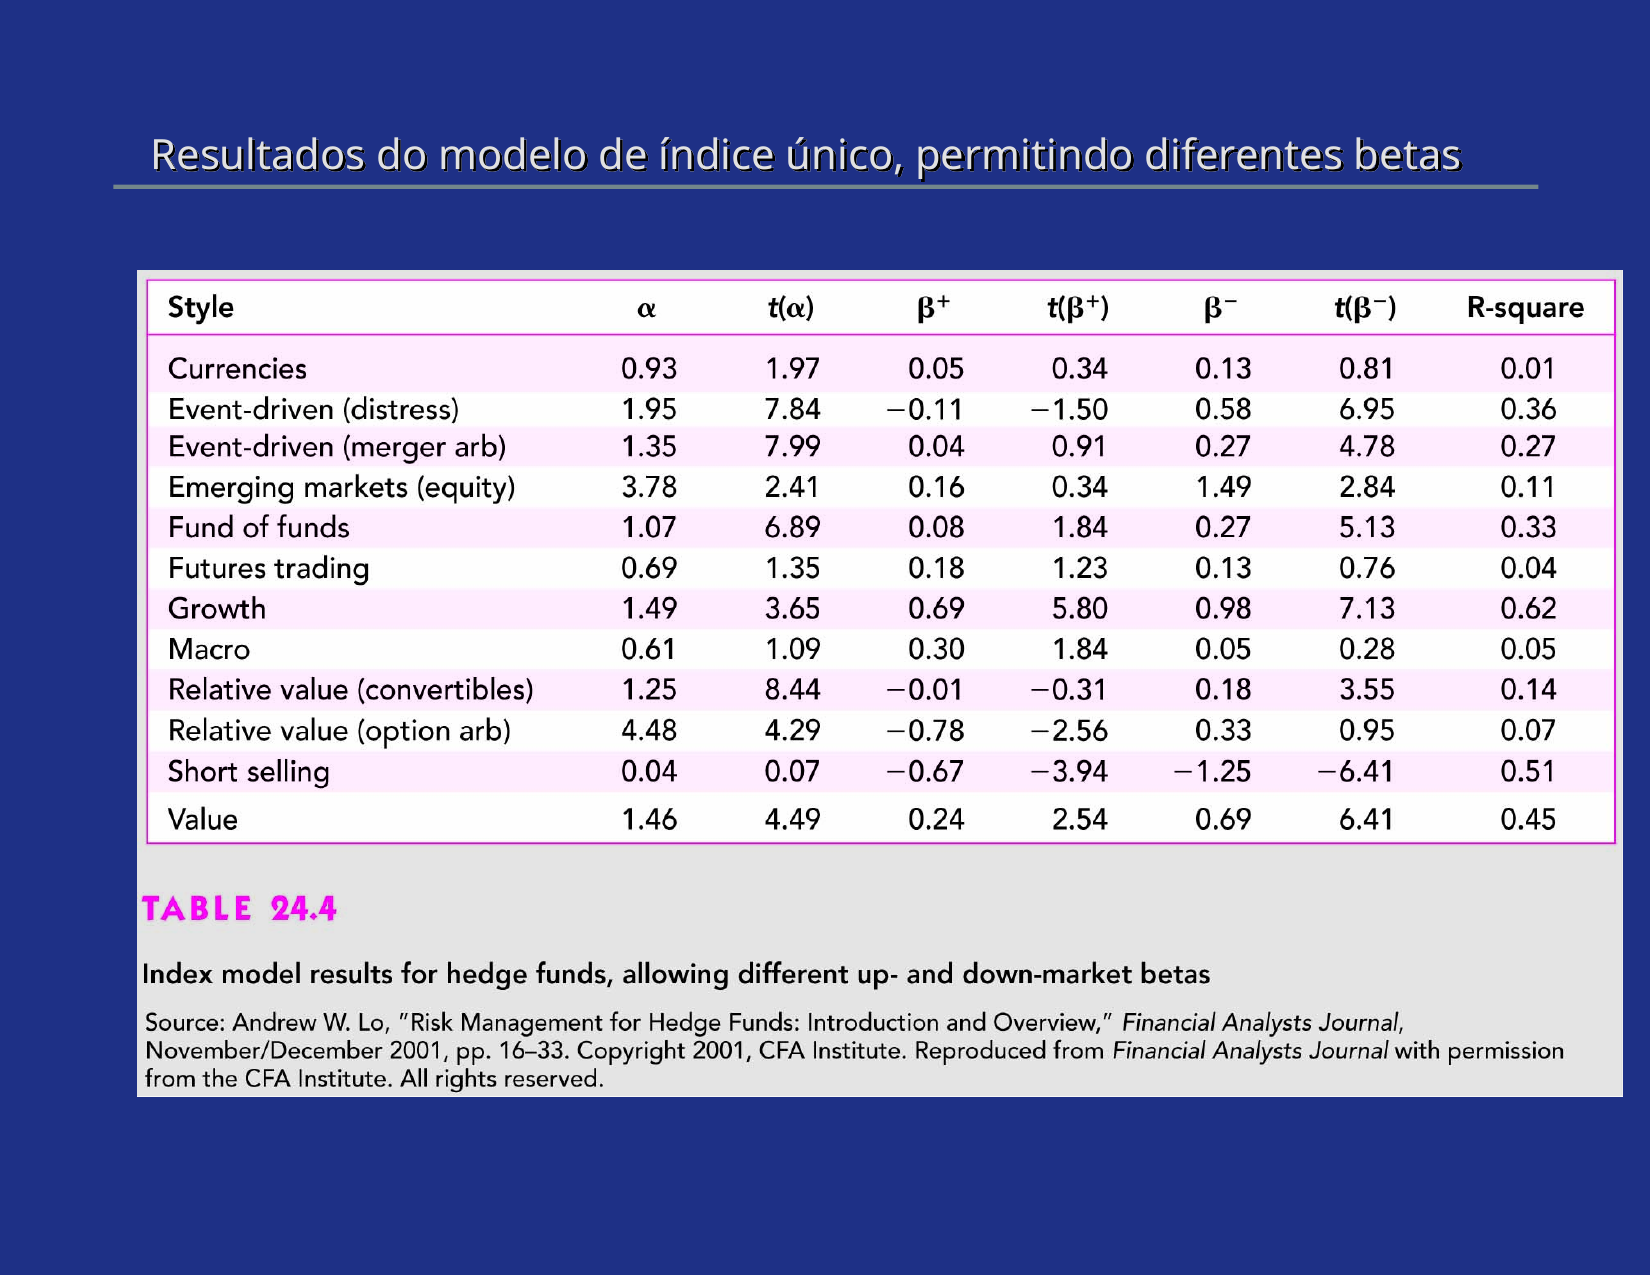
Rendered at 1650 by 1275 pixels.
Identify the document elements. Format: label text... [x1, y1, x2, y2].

title Resultados do modelo de índice único, permitindo diferentes betas [150, 51, 1501, 187]
picture [137, 269, 1623, 1097]
